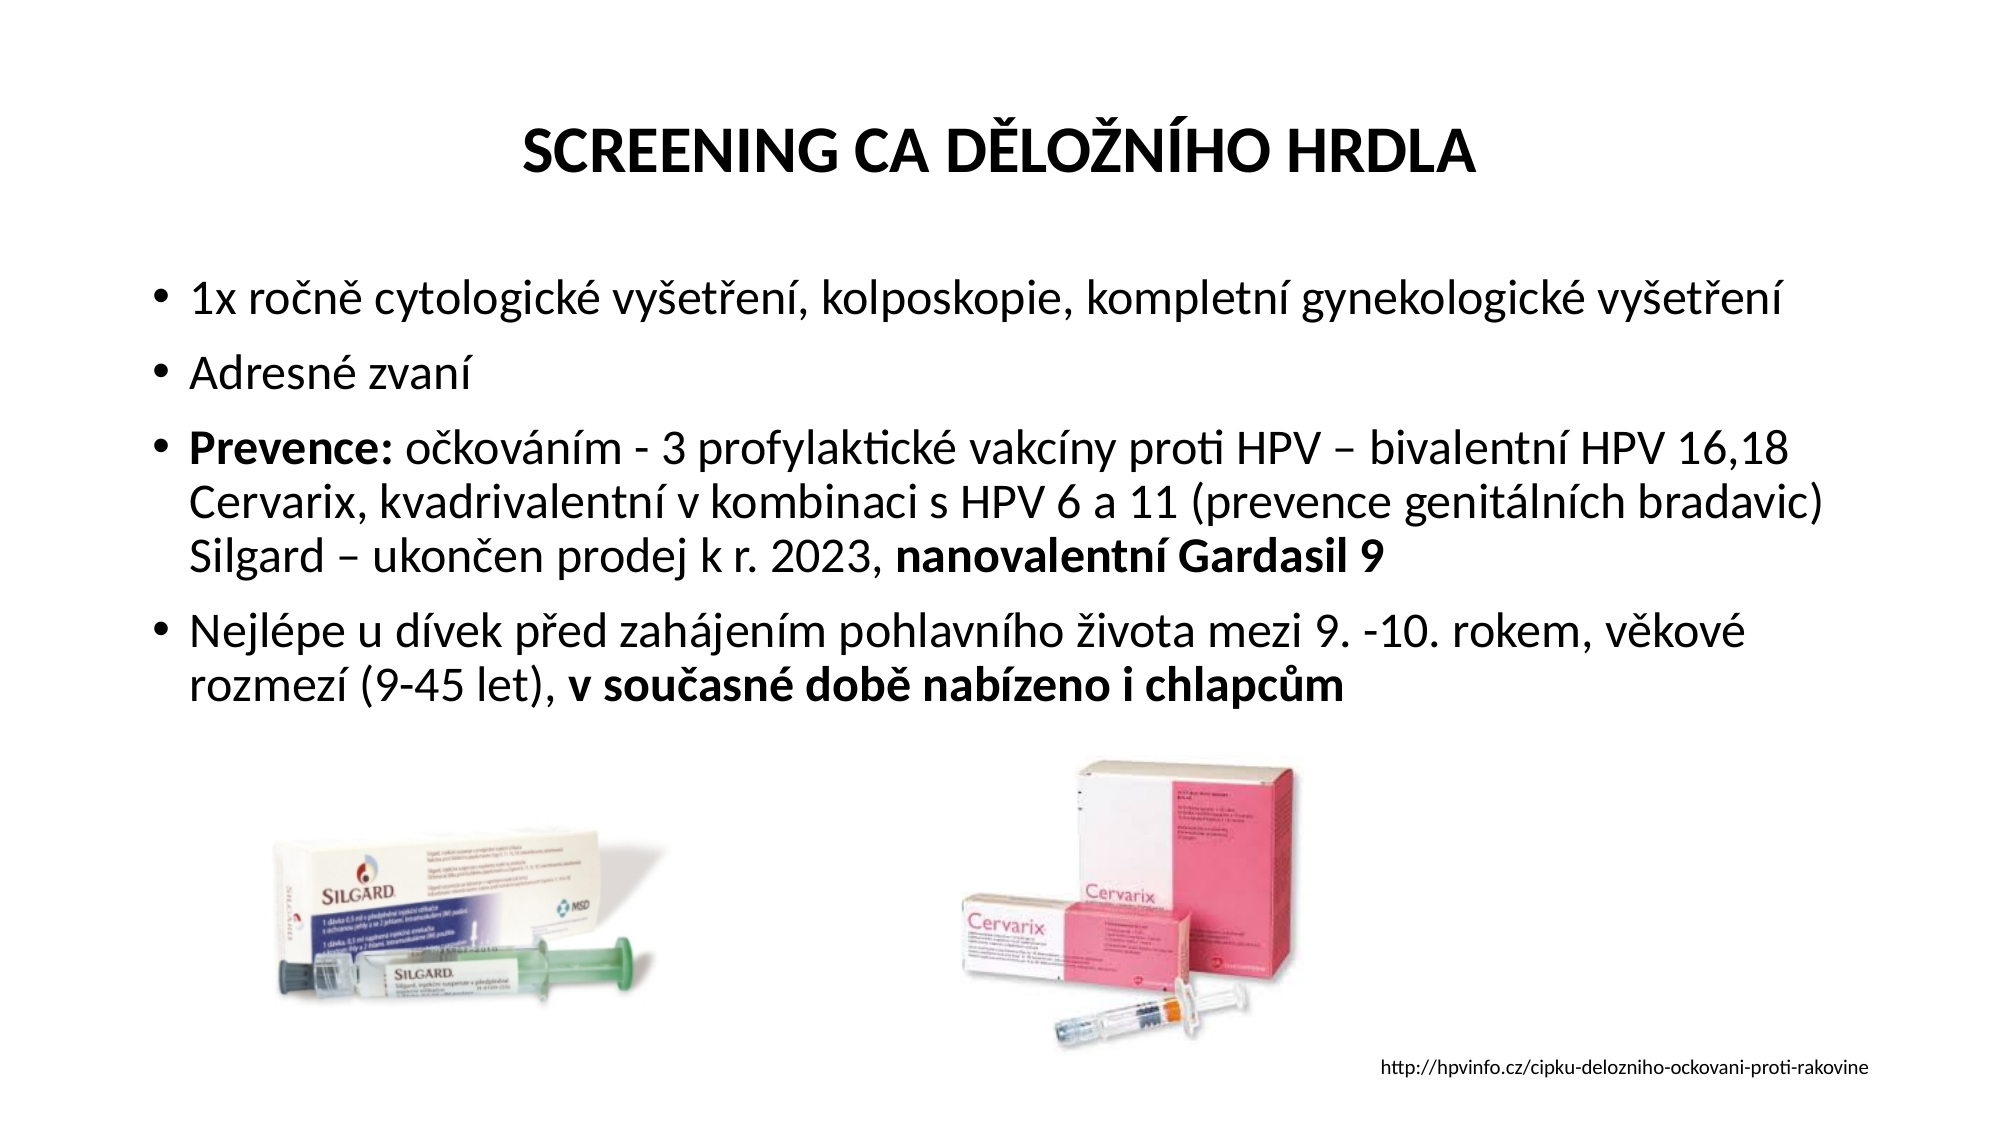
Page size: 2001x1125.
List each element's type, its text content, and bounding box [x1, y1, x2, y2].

text_box http://hpvinfo.cz/cipku-delozniho-ockovani-proti-rakovine [1365, 1045, 2000, 1086]
picture [961, 755, 1305, 1055]
list 1x ročně cytologické vyšetření, kolposkopie, kompletní gynekologické vyšetření Adresné zvaní Prevence: očkováním - 3 profylaktické vakcíny proti HPV – bivalentní HPV 16,18 Cervarix, kvadrivalentní v kombinaci s HPV 6 a 11 (prevence genitálních bradavic) Silgard – ukončen prodej k r. 2023, nanovalentní Gardasil 9 Nejlépe u dívek před zahájením pohlavního života mezi 9. -10. rokem, věkové rozmezí (9-45 let), v současné době nabízeno i chlapcům [137, 264, 1928, 978]
title SCREENING CA DĚLOŽNÍHO HRDLA [137, 42, 1863, 260]
picture [197, 753, 731, 1074]
